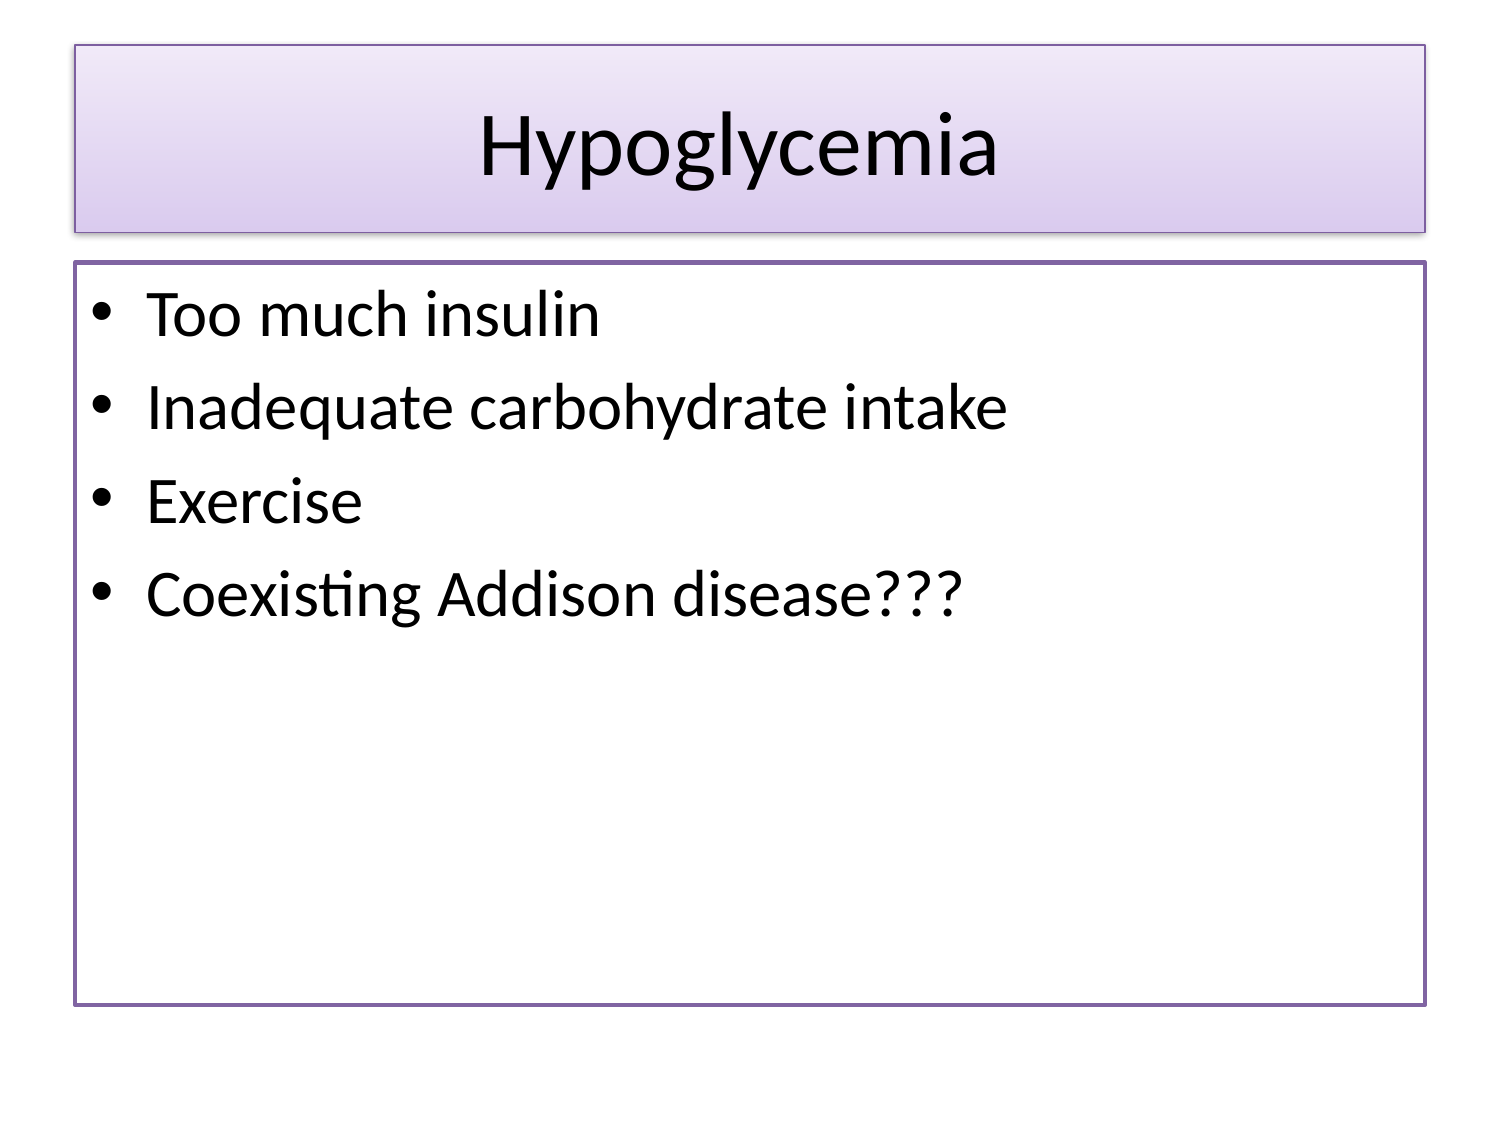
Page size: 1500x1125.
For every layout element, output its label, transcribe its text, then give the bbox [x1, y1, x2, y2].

title Hypoglycemia [74, 44, 1426, 233]
list Too much insulin Inadequate carbohydrate intake Exercise Coexisting Addison disease??? [73, 260, 1427, 1007]
